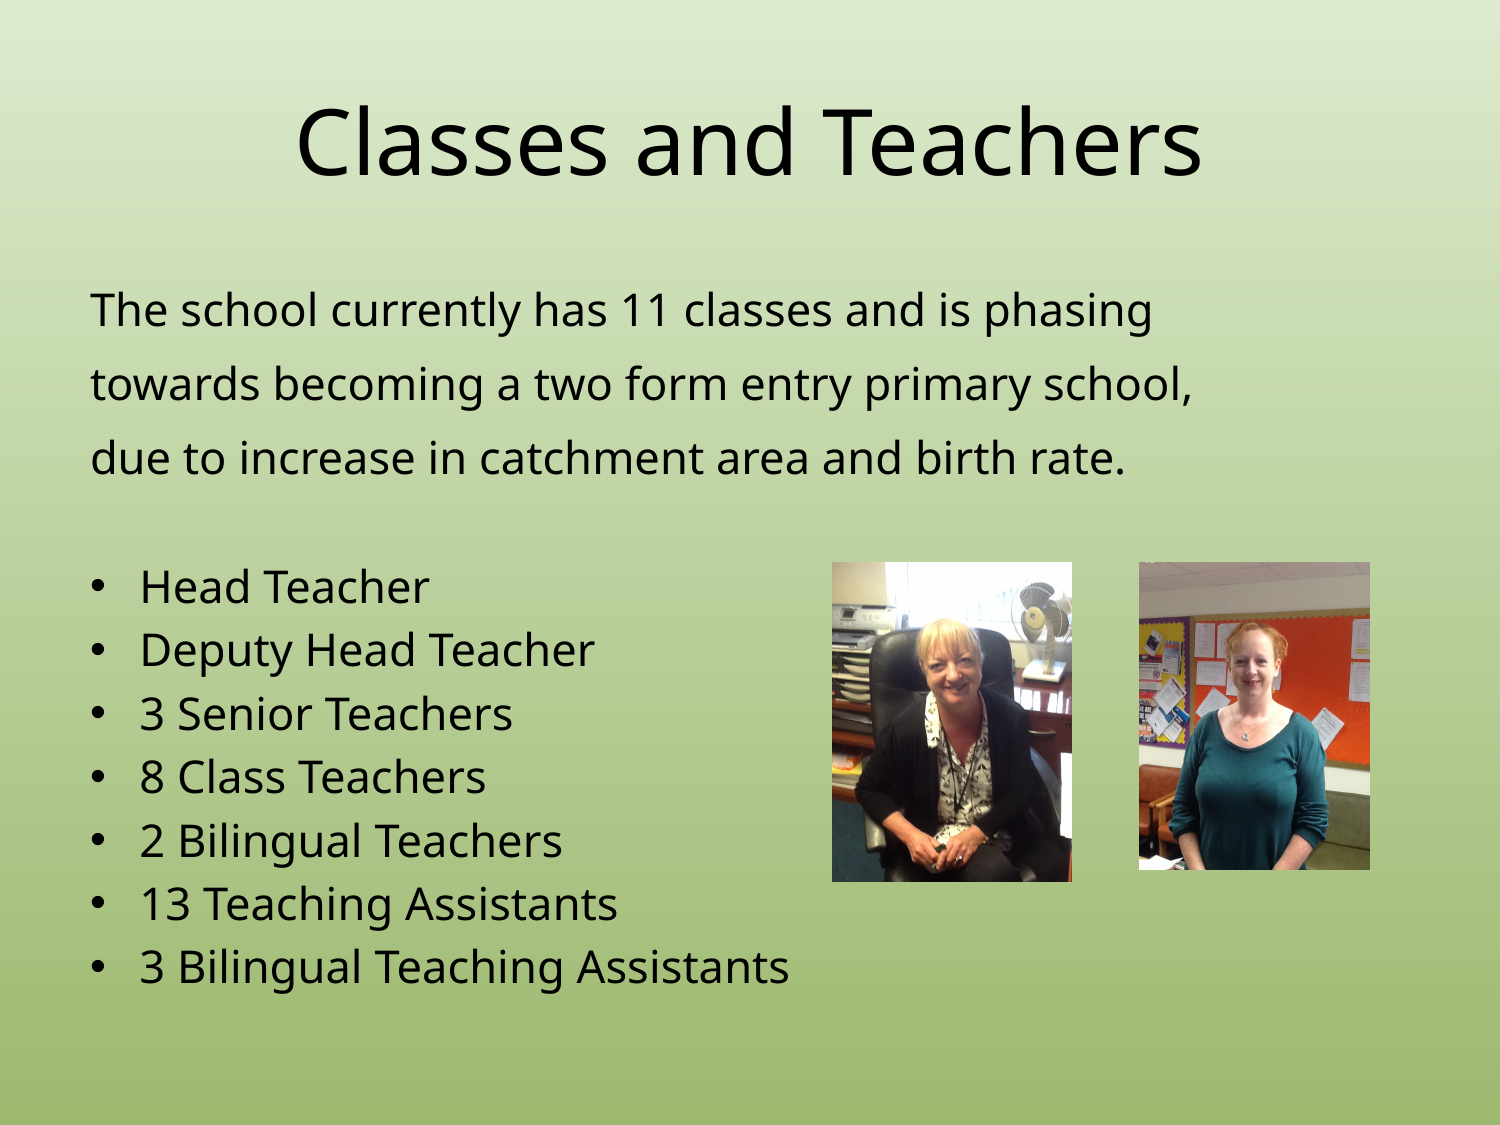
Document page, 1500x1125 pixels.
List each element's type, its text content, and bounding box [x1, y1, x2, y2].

title Classes and Teachers [74, 44, 1426, 233]
picture [832, 562, 1072, 882]
list The school currently has 11 classes and is phasing towards becoming a two form entry primary school, due to increase in catchment area and birth rate. Head Teacher Deputy Head Teacher 3 Senior Teachers 8 Class Teachers 2 Bilingual Teachers 13 Teaching Assistants 3 Bilingual Teaching Assistants [74, 262, 1426, 1006]
picture [1139, 562, 1371, 870]
